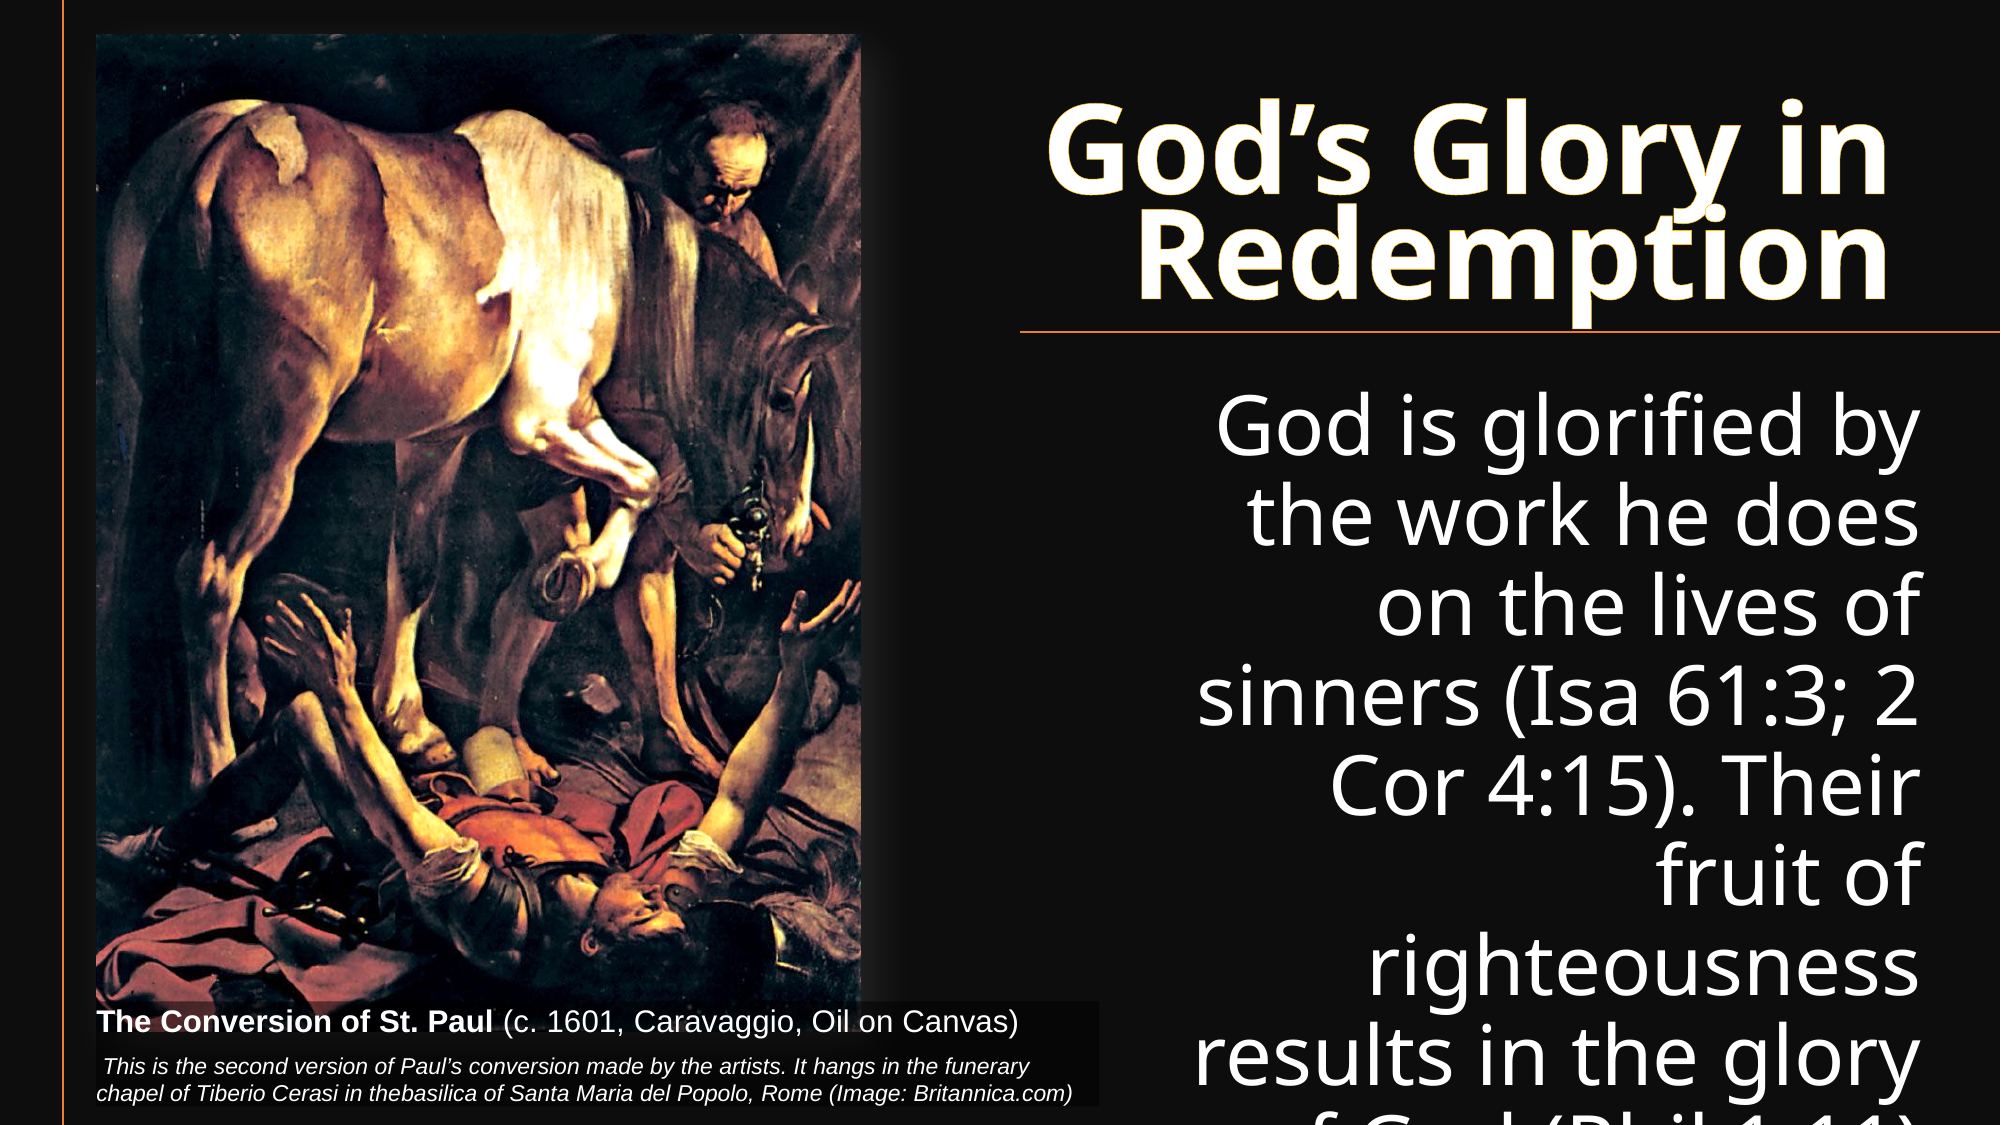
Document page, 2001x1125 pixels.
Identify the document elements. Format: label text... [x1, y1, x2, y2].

text_box [0, 0, 62, 1125]
text_box [64, 0, 2000, 1125]
picture [96, 34, 861, 1032]
text_box The Conversion of St. Paul (c. 1601, Caravaggio, Oil on Canvas) This is the second version of Paul’s conversion made by the artists. It hangs in the funerary chapel of Tiberio Cerasi in thebasilica of Santa Maria del Popolo, Rome (Image: Britannica.com) [96, 1001, 1100, 1107]
list God is glorified by the work he does on the lives of sinners (Isa 61:3; 2 Cor 4:15). Their fruit of righteousness results in the glory of God (Phil 1:11) [1146, 376, 1938, 1080]
title God’s Glory in Redemption [1020, 17, 1910, 328]
